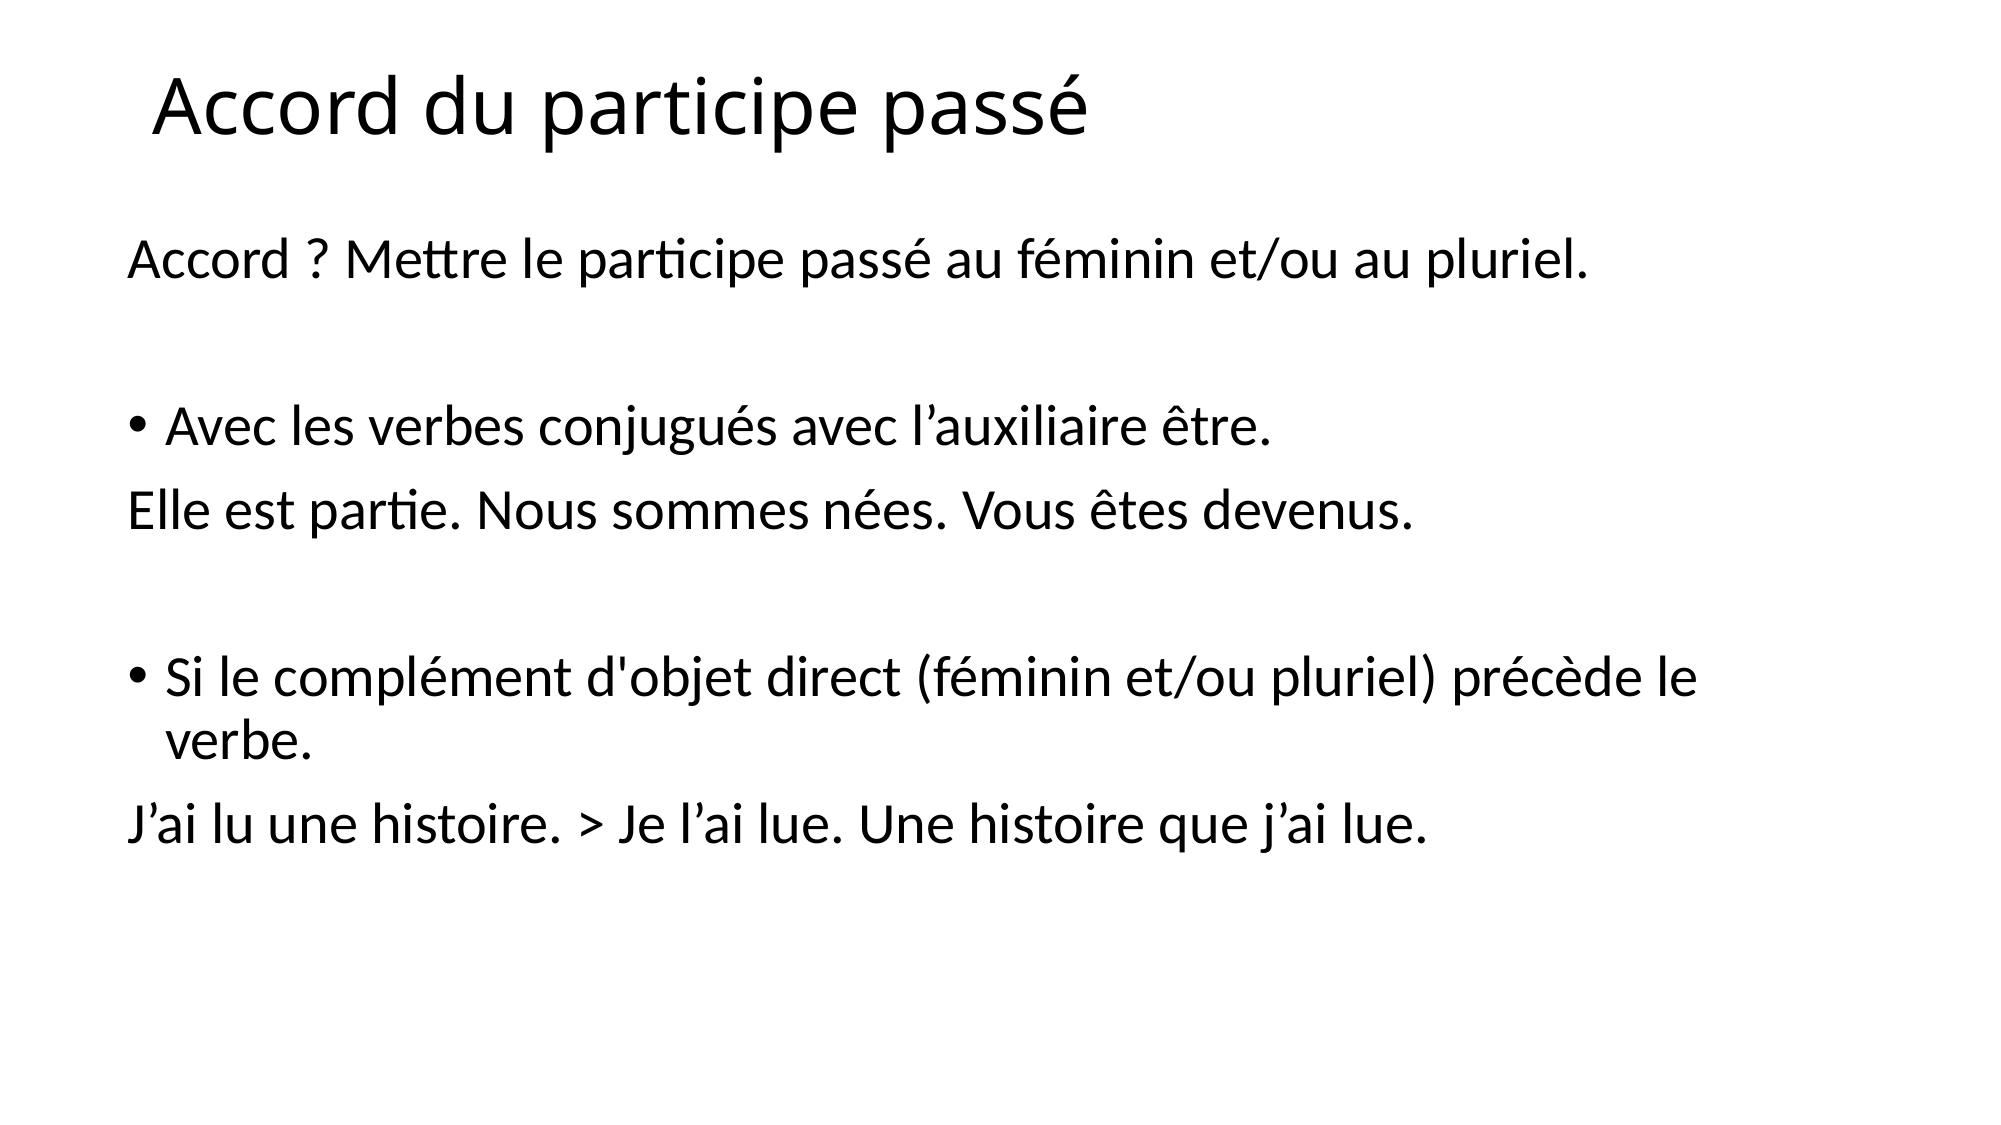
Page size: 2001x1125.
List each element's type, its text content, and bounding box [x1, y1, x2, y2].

list Accord ? Mettre le participe passé au féminin et/ou au pluriel. Avec les verbes conjugués avec l’auxiliaire être. Elle est partie. Nous sommes nées. Vous êtes devenus. Si le complément d'objet direct (féminin et/ou pluriel) précède le verbe. J’ai lu une histoire. > Je l’ai lue. Une histoire que j’ai lue. [112, 220, 1838, 935]
title Accord du participe passé [137, 59, 1863, 160]
